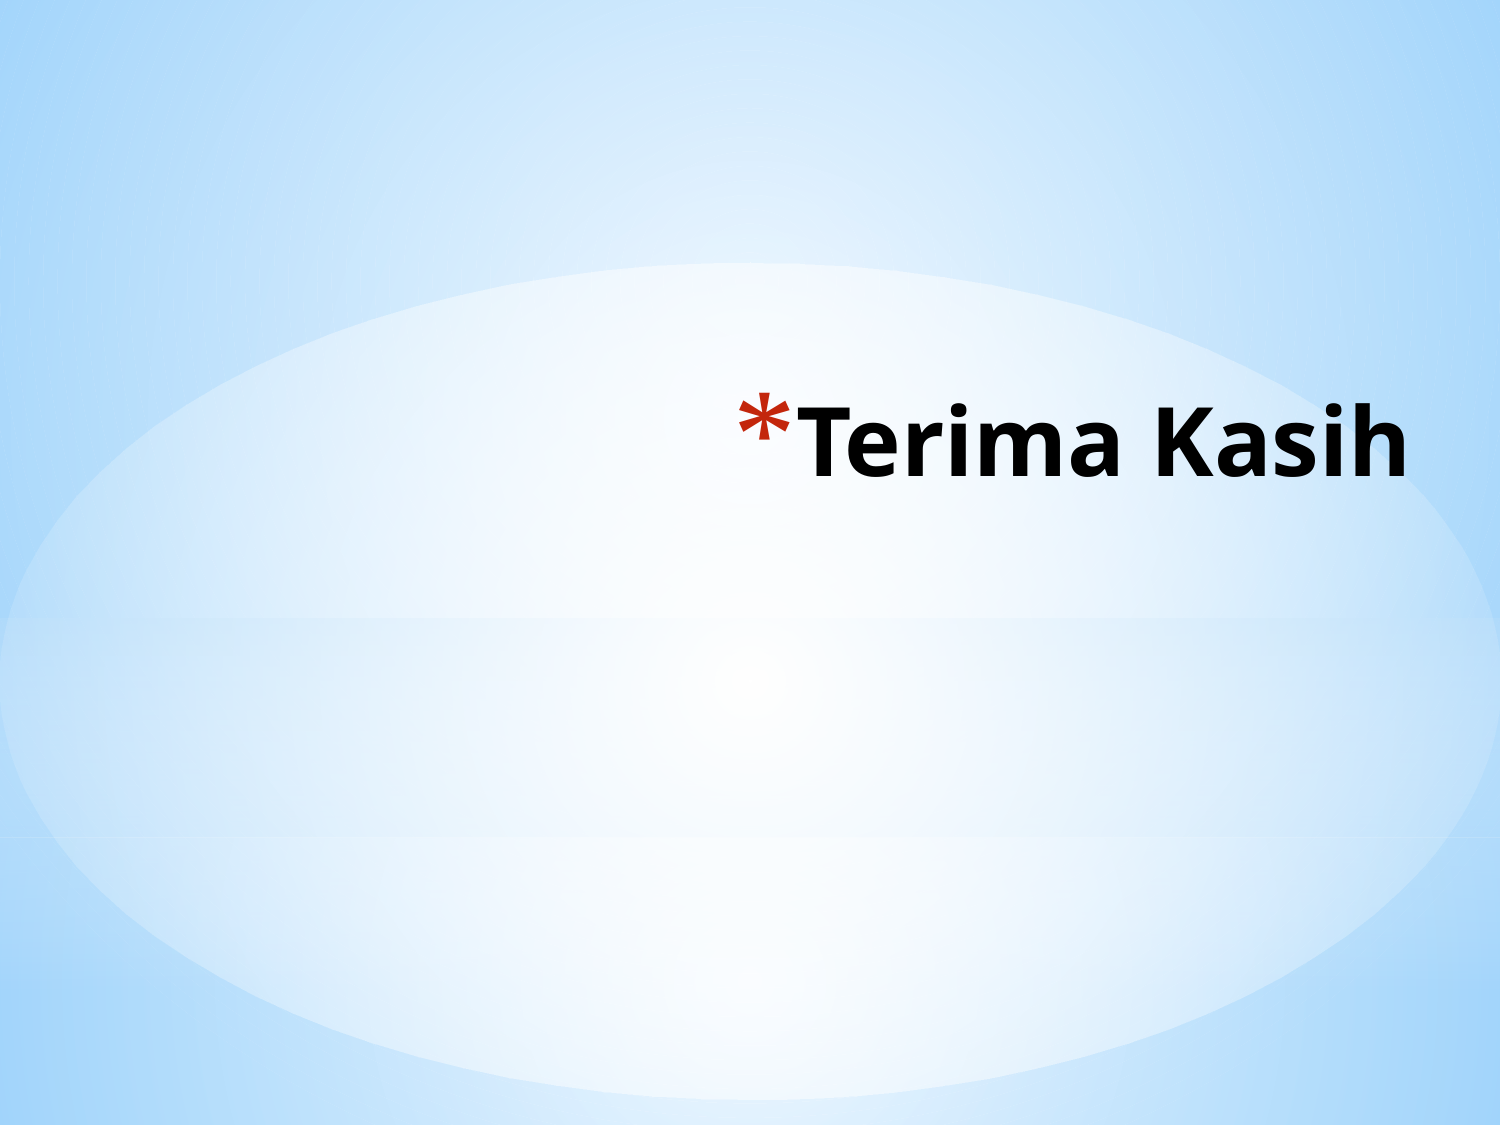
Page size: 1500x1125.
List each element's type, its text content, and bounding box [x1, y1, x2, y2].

title Terima Kasih [76, 373, 1427, 644]
